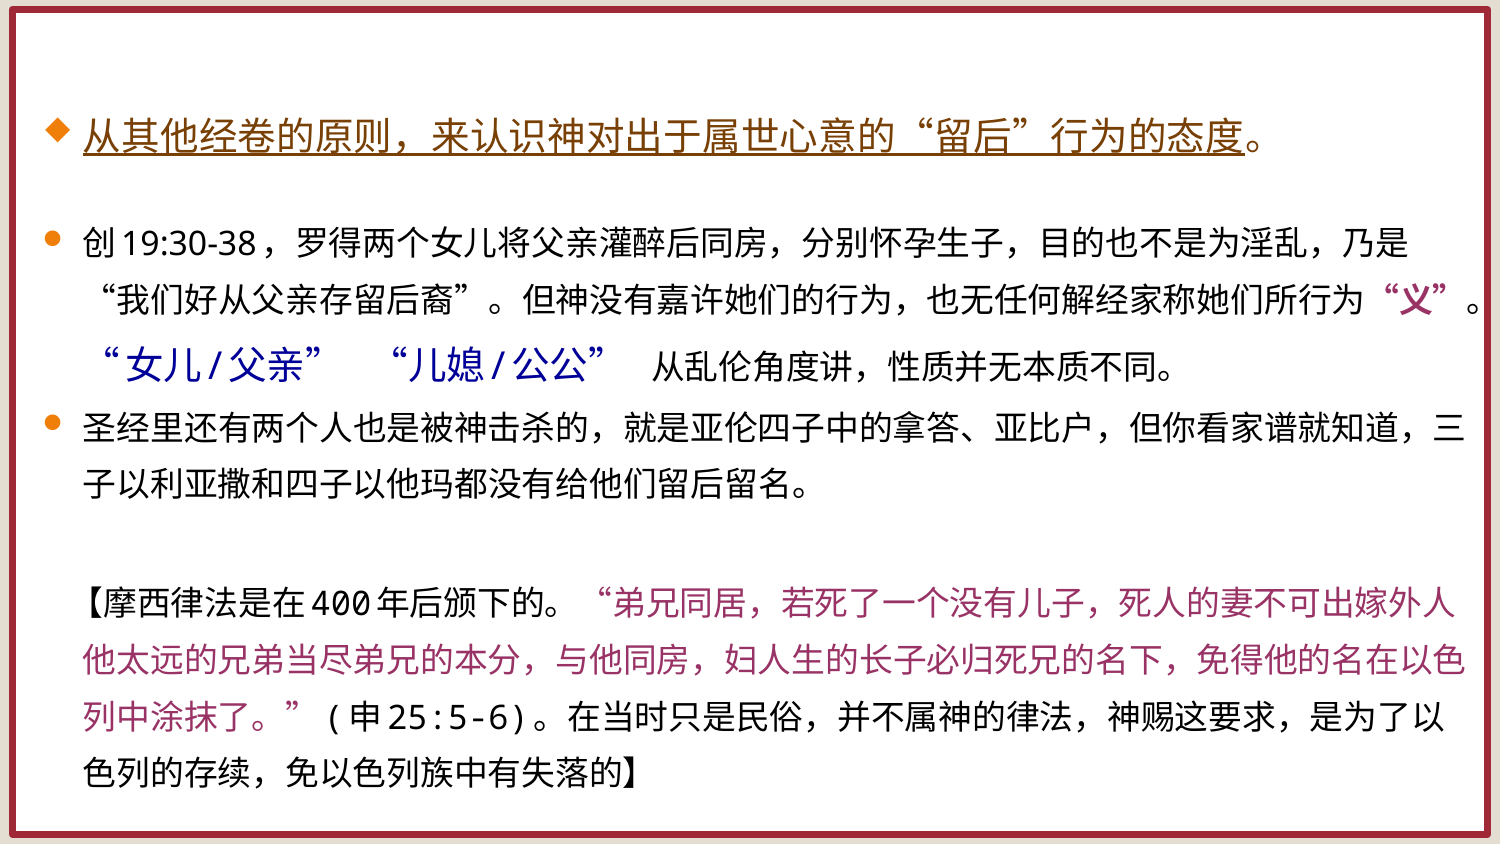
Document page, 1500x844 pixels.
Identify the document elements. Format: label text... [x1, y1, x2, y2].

list 从其他经卷的原则，来认识神对出于属世心意的“留后”行为的态度。 创19:30-38，罗得两个女儿将父亲灌醉后同房，分别怀孕生子，目的也不是为淫乱，乃是“我们好从父亲存留后裔”。但神没有嘉许她们的行为，也无任何解经家称她们所行为“义”。 “女儿/父亲” “儿媳/公公” 从乱伦角度讲，性质并无本质不同。 圣经里还有两个人也是被神击杀的，就是亚伦四子中的拿答、亚比户，但你看家谱就知道，三子以利亚撒和四子以他玛都没有给他们留后留名。 【摩西律法是在400年后颁下的。“弟兄同居，若死了一个没有儿子，死人的妻不可出嫁外人他太远的兄弟当尽弟兄的本分，与他同房，妇人生的长子必归死兄的名下，免得他的名在以色列中涂抹了。”(申25:5-6)。在当时只是民俗，并不属神的律法，神赐这要求，是为了以色列的存续，免以色列族中有失落的】 [9, 6, 1491, 838]
